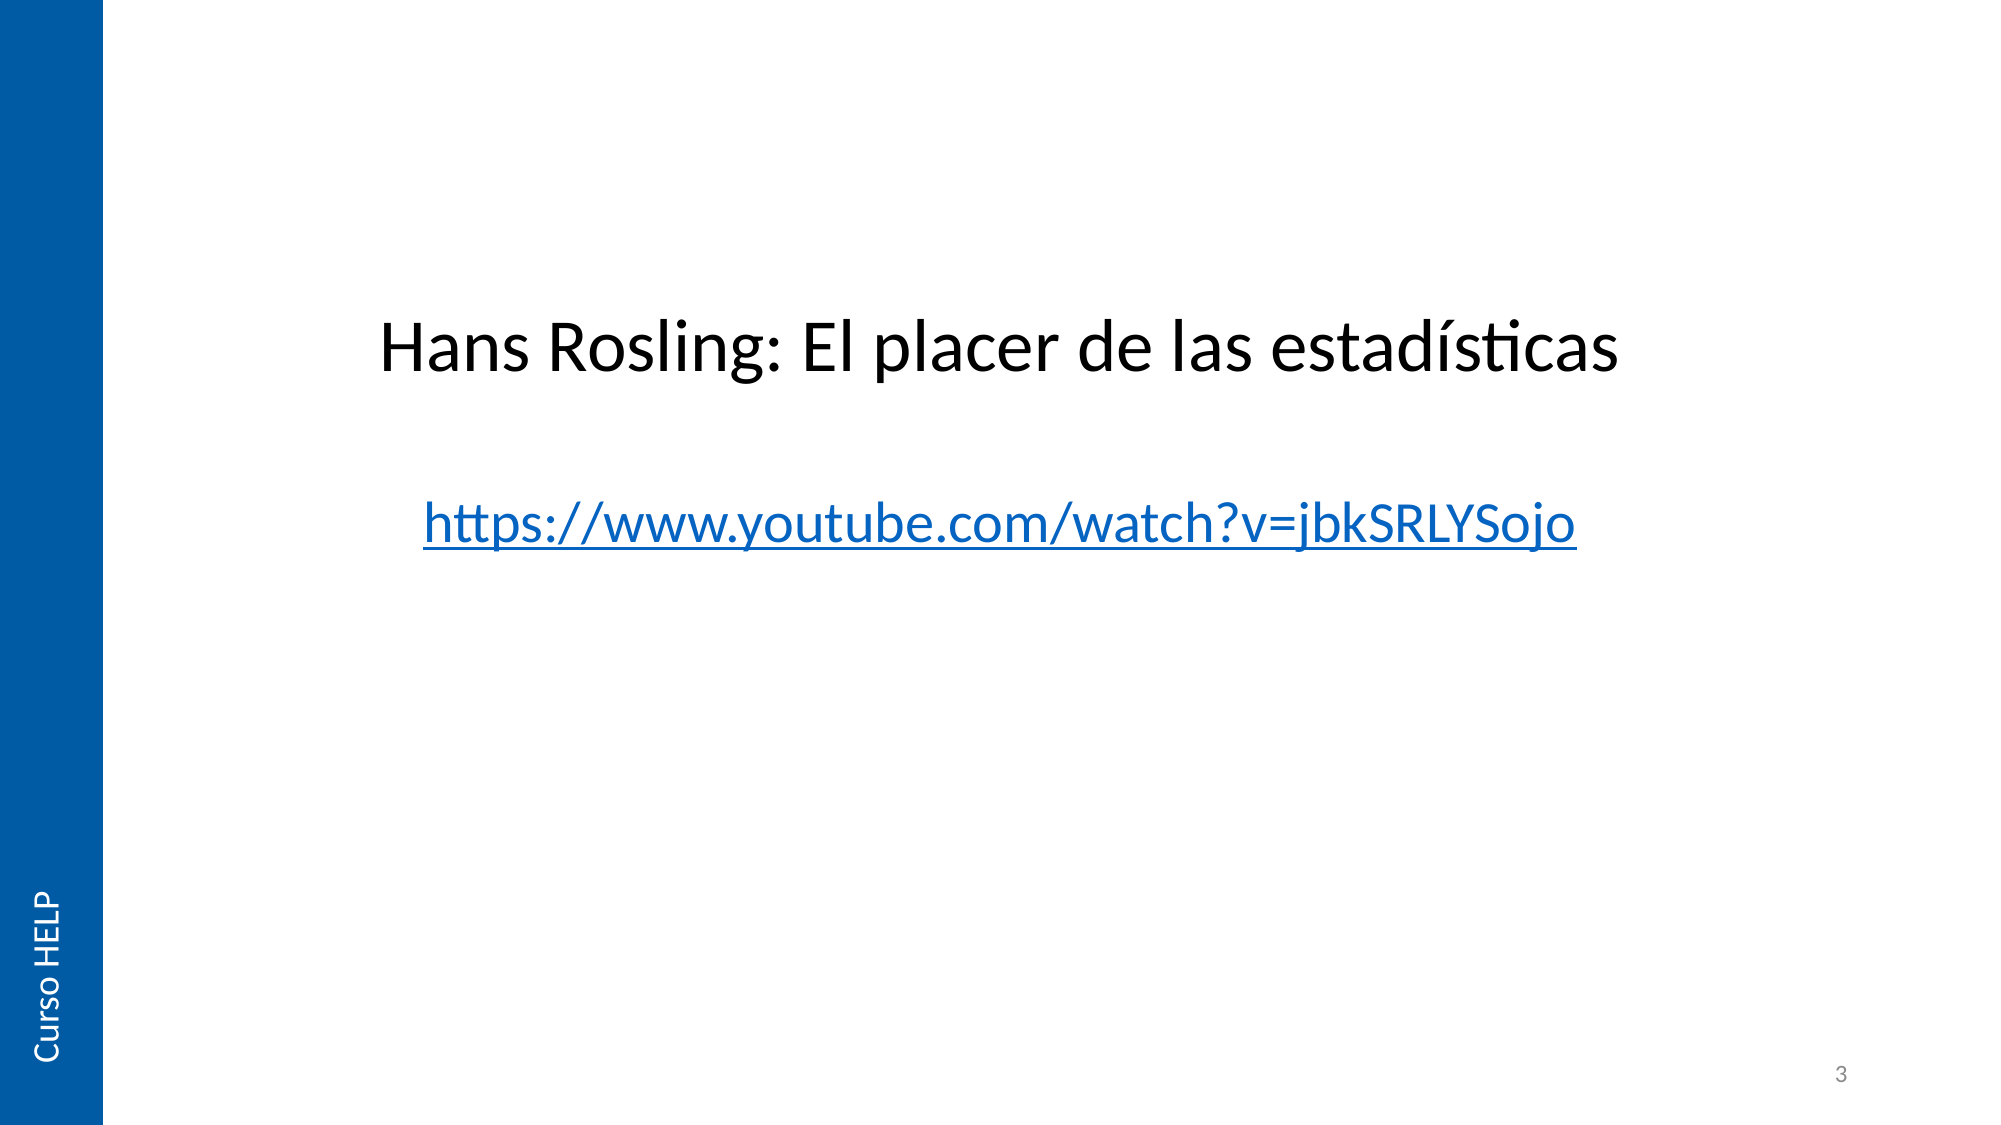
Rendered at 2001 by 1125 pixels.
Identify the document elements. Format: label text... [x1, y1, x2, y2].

list Hans Rosling: El placer de las estadísticas https://www.youtube.com/watch?v=jbkSRLYSojo [137, 299, 1863, 1014]
slide_number 3 [1412, 1042, 1863, 1103]
text_box Curso HELP [13, 841, 90, 1079]
text_box [0, 0, 104, 1125]
